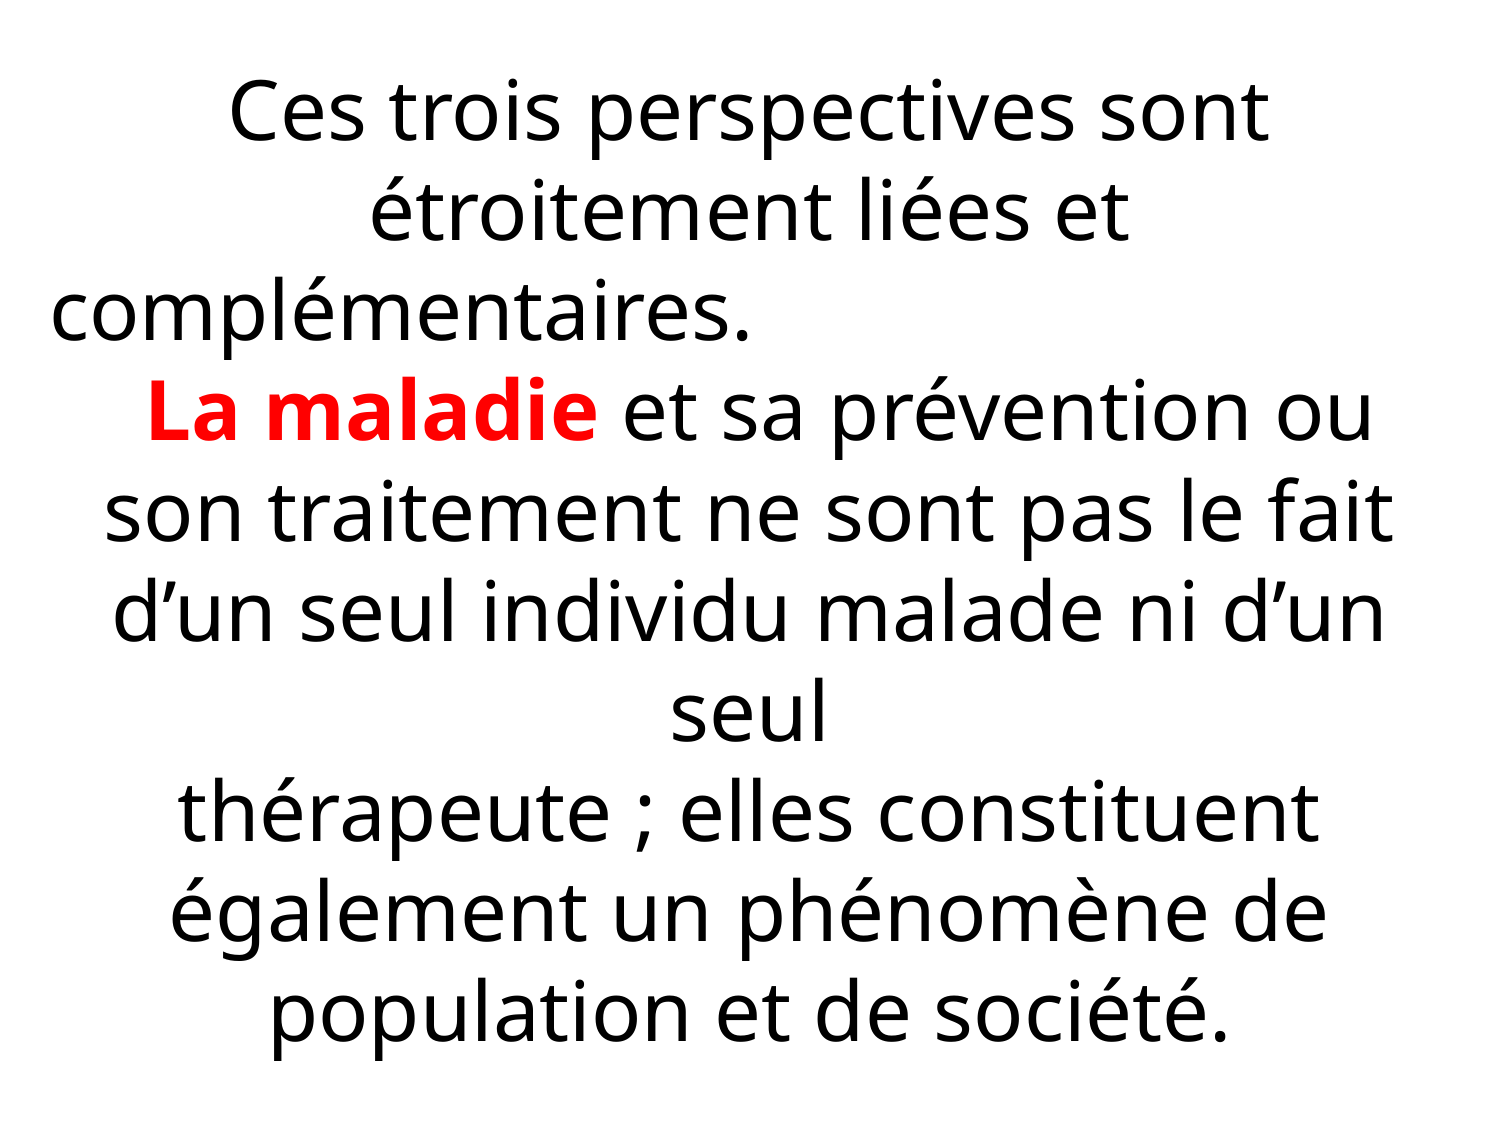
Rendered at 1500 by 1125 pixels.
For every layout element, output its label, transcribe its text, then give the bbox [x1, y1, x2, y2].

title Ces trois perspectives sont étroitement liées et complémentaires. La maladie et sa prévention ou son traitement ne sont pas le fait d’un seul individu malade ni d’un seul thérapeute ; elles constituent également un phénomène de population et de société. [29, 45, 1471, 1071]
